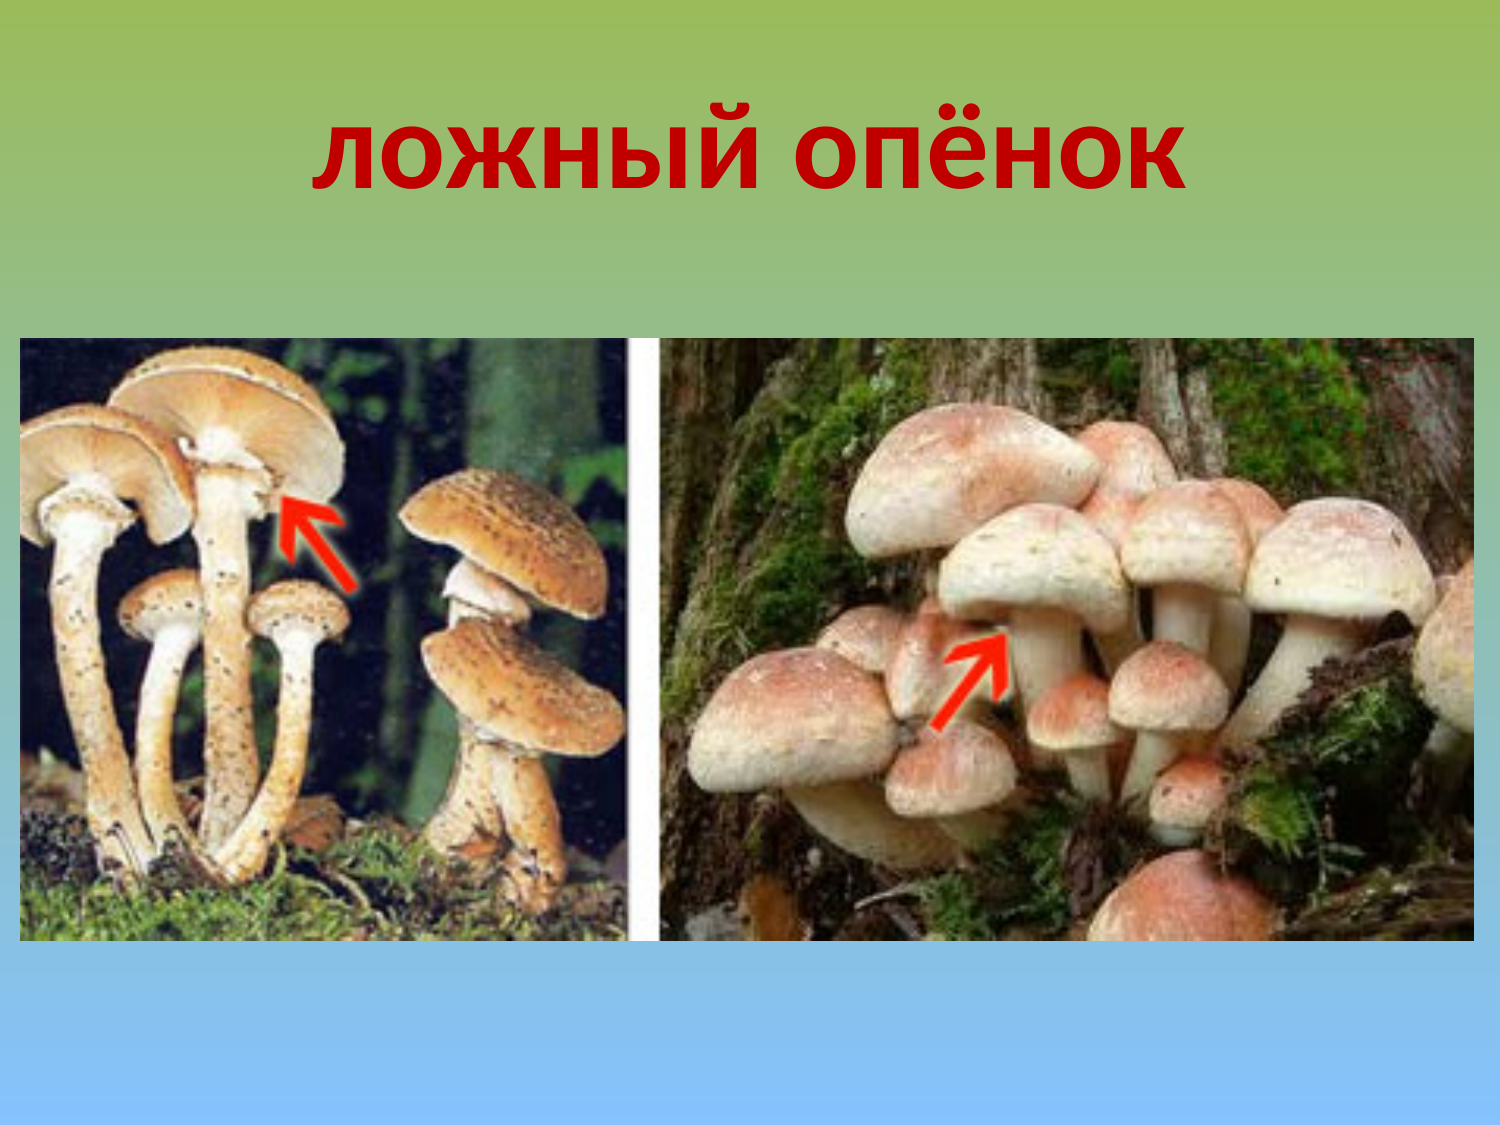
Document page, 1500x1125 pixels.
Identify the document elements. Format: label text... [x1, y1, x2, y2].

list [20, 337, 1474, 941]
title ложный опёнок [75, 45, 1425, 233]
